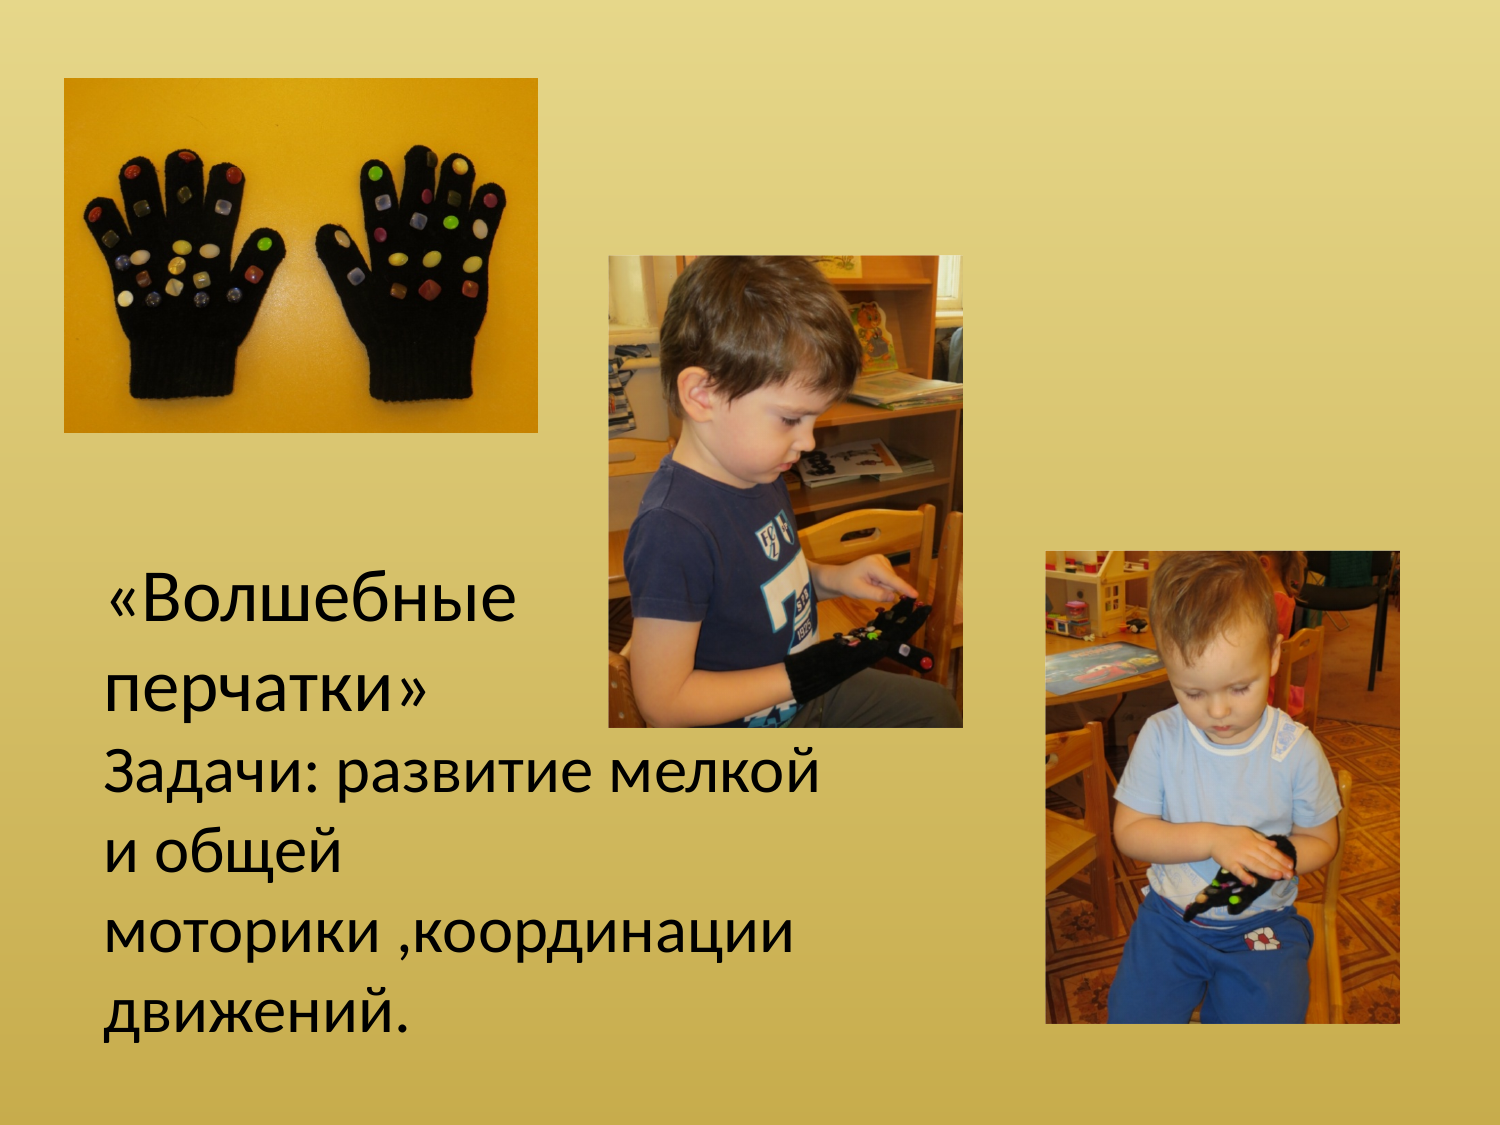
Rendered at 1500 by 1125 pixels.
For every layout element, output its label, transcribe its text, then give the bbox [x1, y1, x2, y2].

text_box «Волшебные перчатки» Задачи: развитие мелкой и общей моторики ,координации движений. [88, 538, 845, 1054]
picture [64, 77, 538, 433]
picture [548, 256, 1459, 1023]
